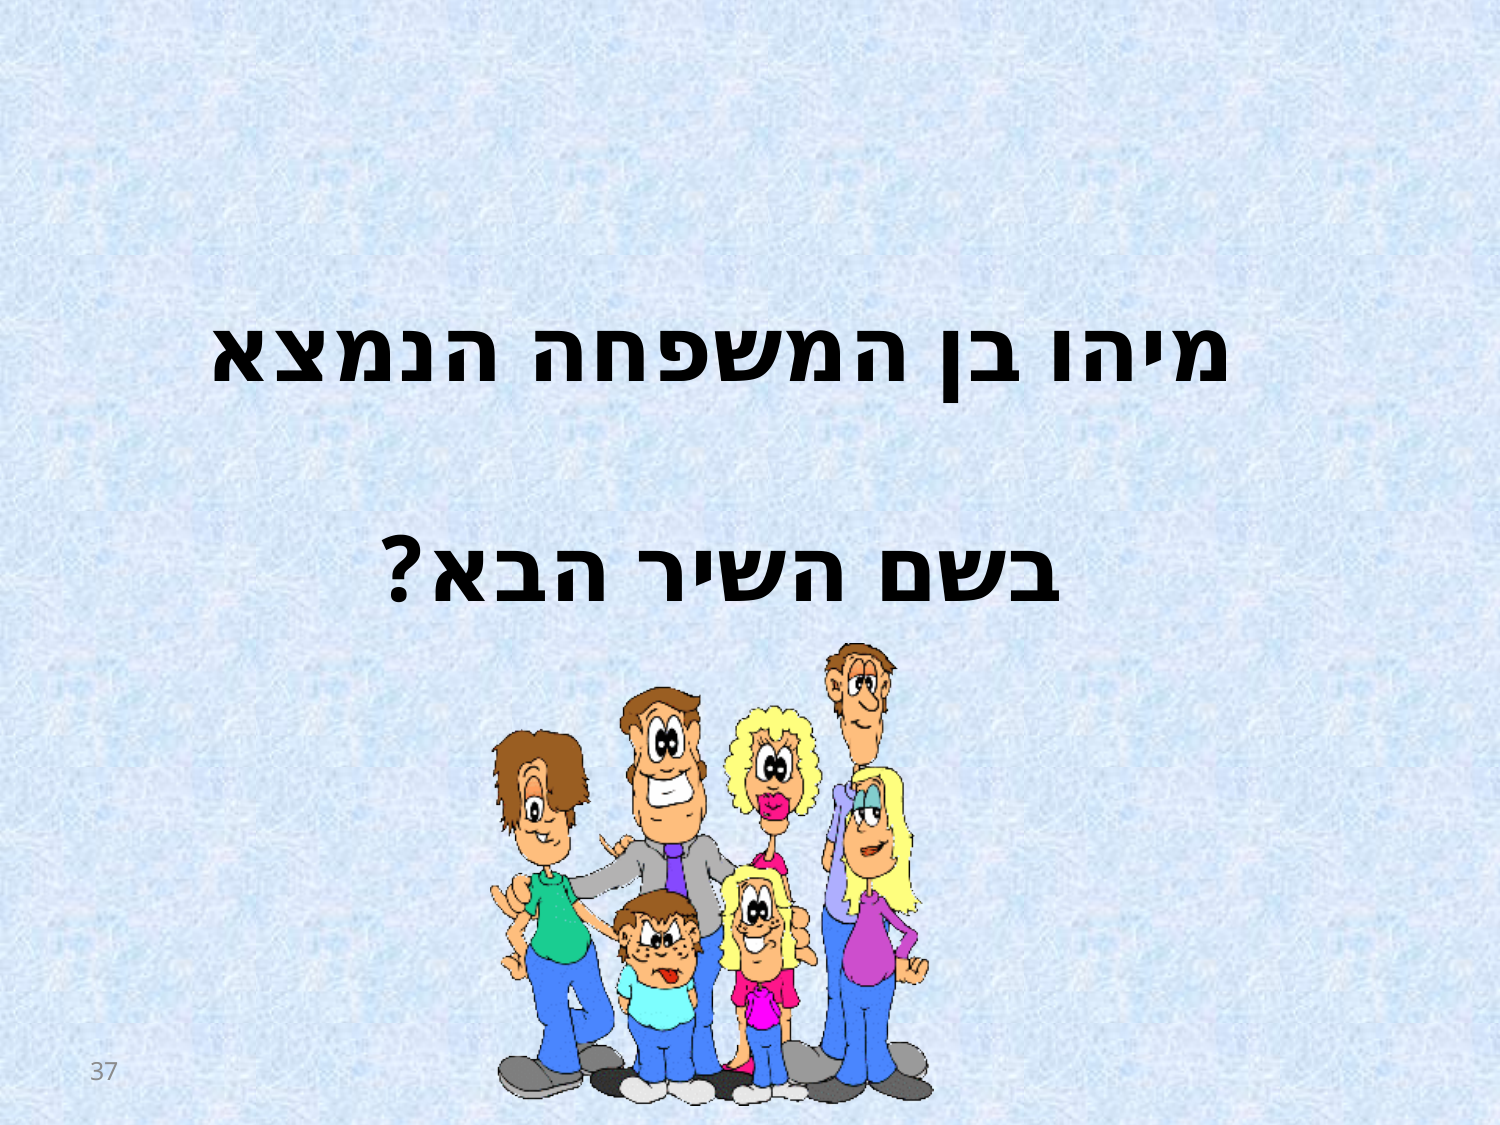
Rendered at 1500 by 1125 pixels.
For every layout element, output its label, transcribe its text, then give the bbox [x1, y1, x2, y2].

slide_number 37 [75, 1042, 425, 1103]
text_box מיהו בן המשפחה הנמצא בשם השיר הבא? [123, 172, 1317, 628]
picture [0, 0, 1500, 1125]
